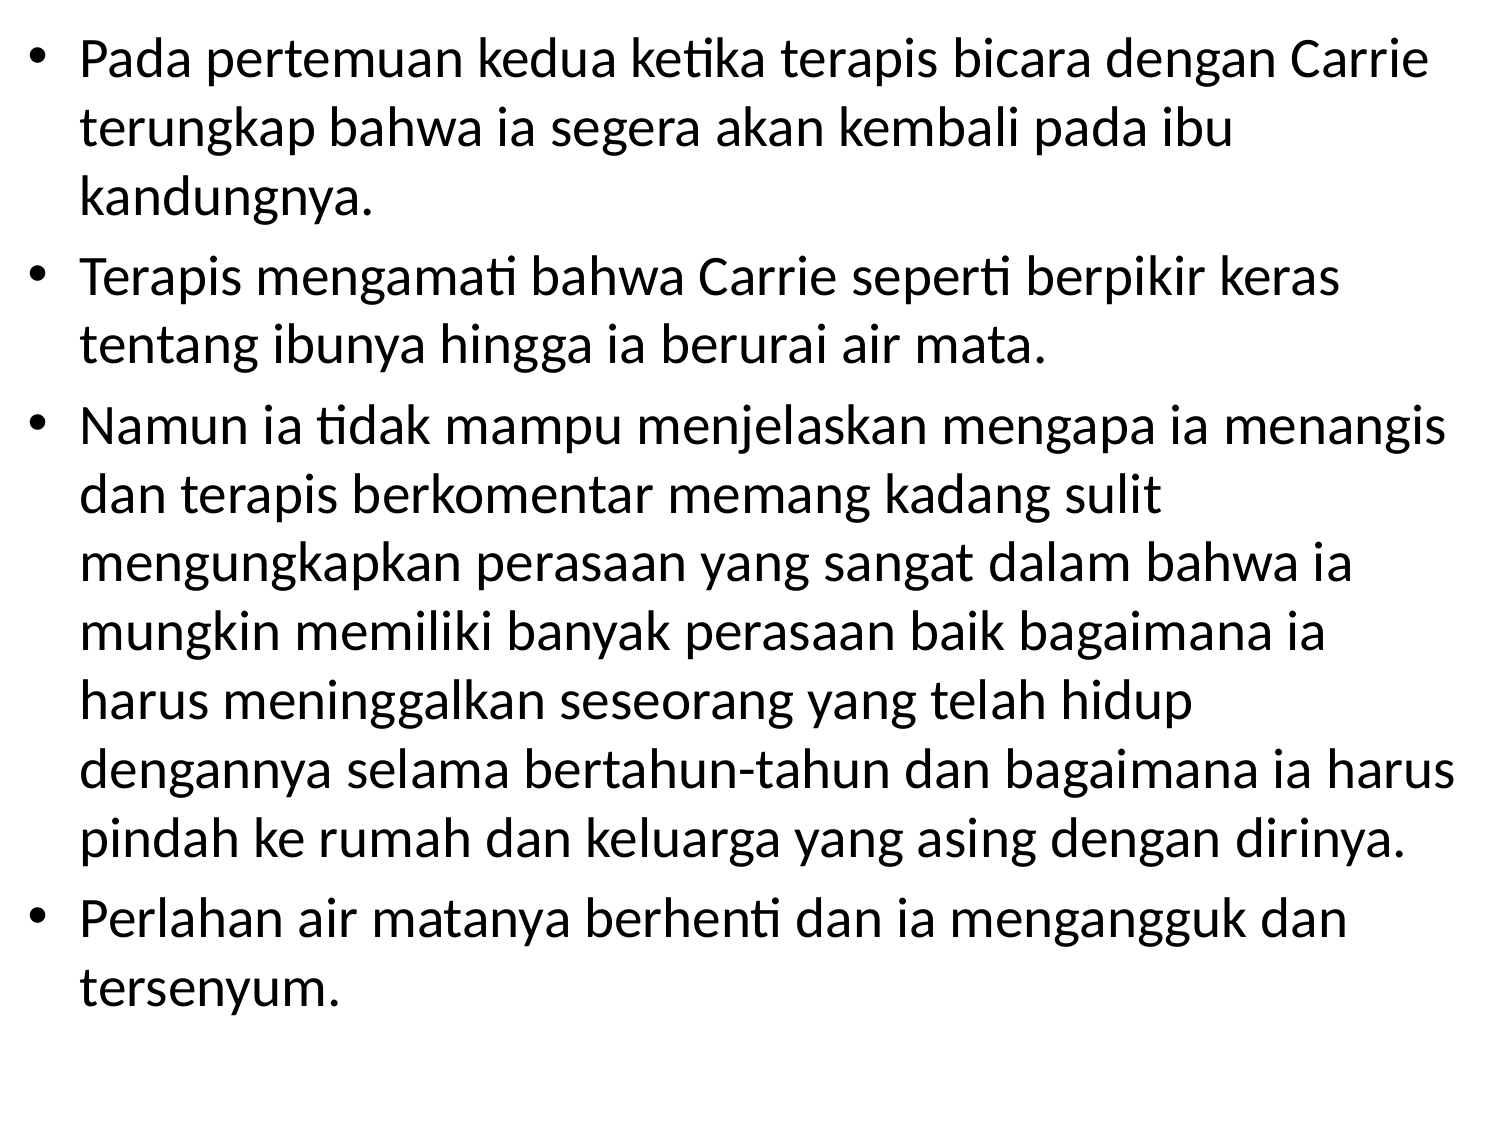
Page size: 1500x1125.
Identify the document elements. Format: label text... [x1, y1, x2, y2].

list Pada pertemuan kedua ketika terapis bicara dengan Carrie terungkap bahwa ia segera akan kembali pada ibu kandungnya. Terapis mengamati bahwa Carrie seperti berpikir keras tentang ibunya hingga ia berurai air mata. Namun ia tidak mampu menjelaskan mengapa ia menangis dan terapis berkomentar memang kadang sulit mengungkapkan perasaan yang sangat dalam bahwa ia mungkin memiliki banyak perasaan baik bagaimana ia harus meninggalkan seseorang yang telah hidup dengannya selama bertahun-tahun dan bagaimana ia harus pindah ke rumah dan keluarga yang asing dengan dirinya. Perlahan air matanya berhenti dan ia mengangguk dan tersenyum. [12, 12, 1476, 1088]
